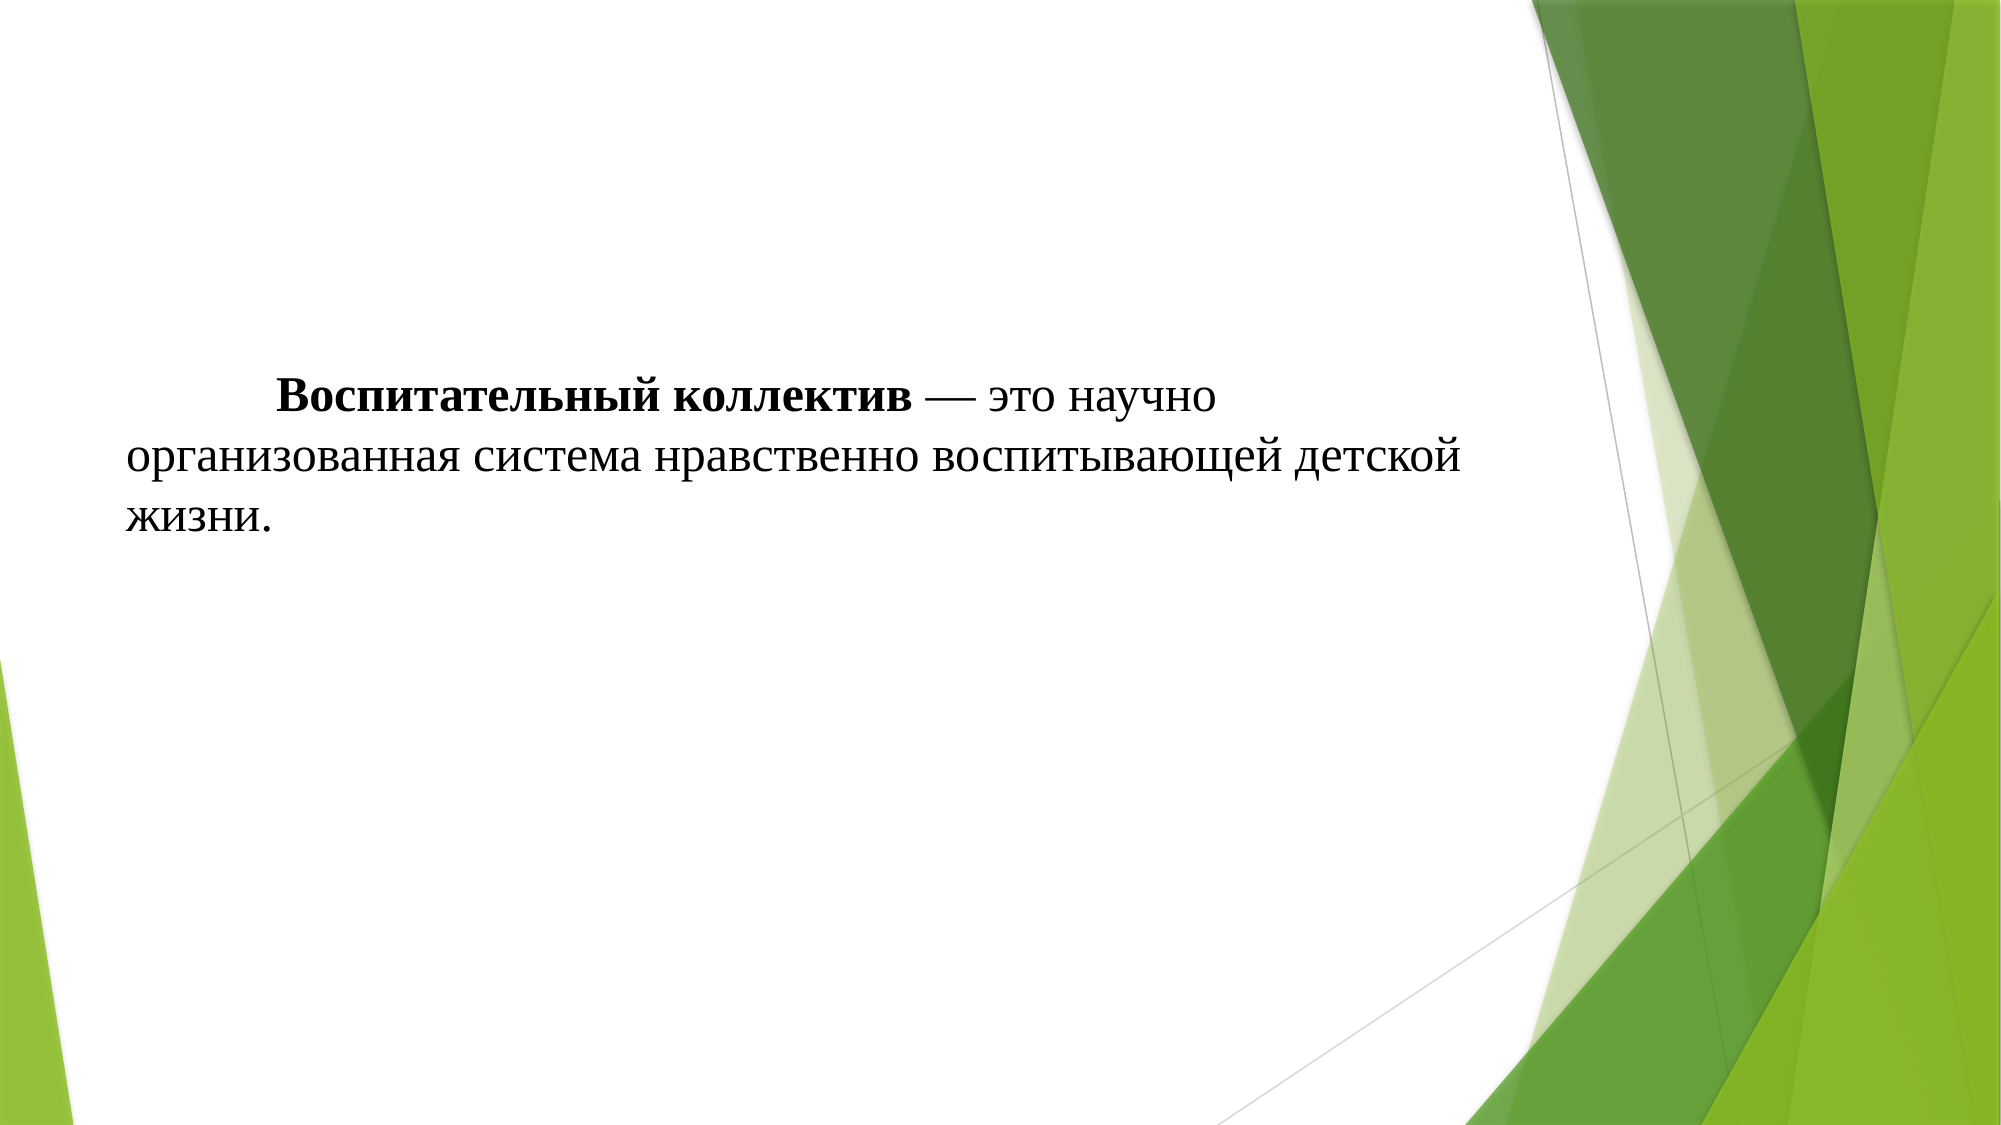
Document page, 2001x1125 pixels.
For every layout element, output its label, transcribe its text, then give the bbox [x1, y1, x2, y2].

list Воспитательный коллектив — это научно организованная система нравственно воспитывающей детской жизни. [111, 354, 1522, 992]
